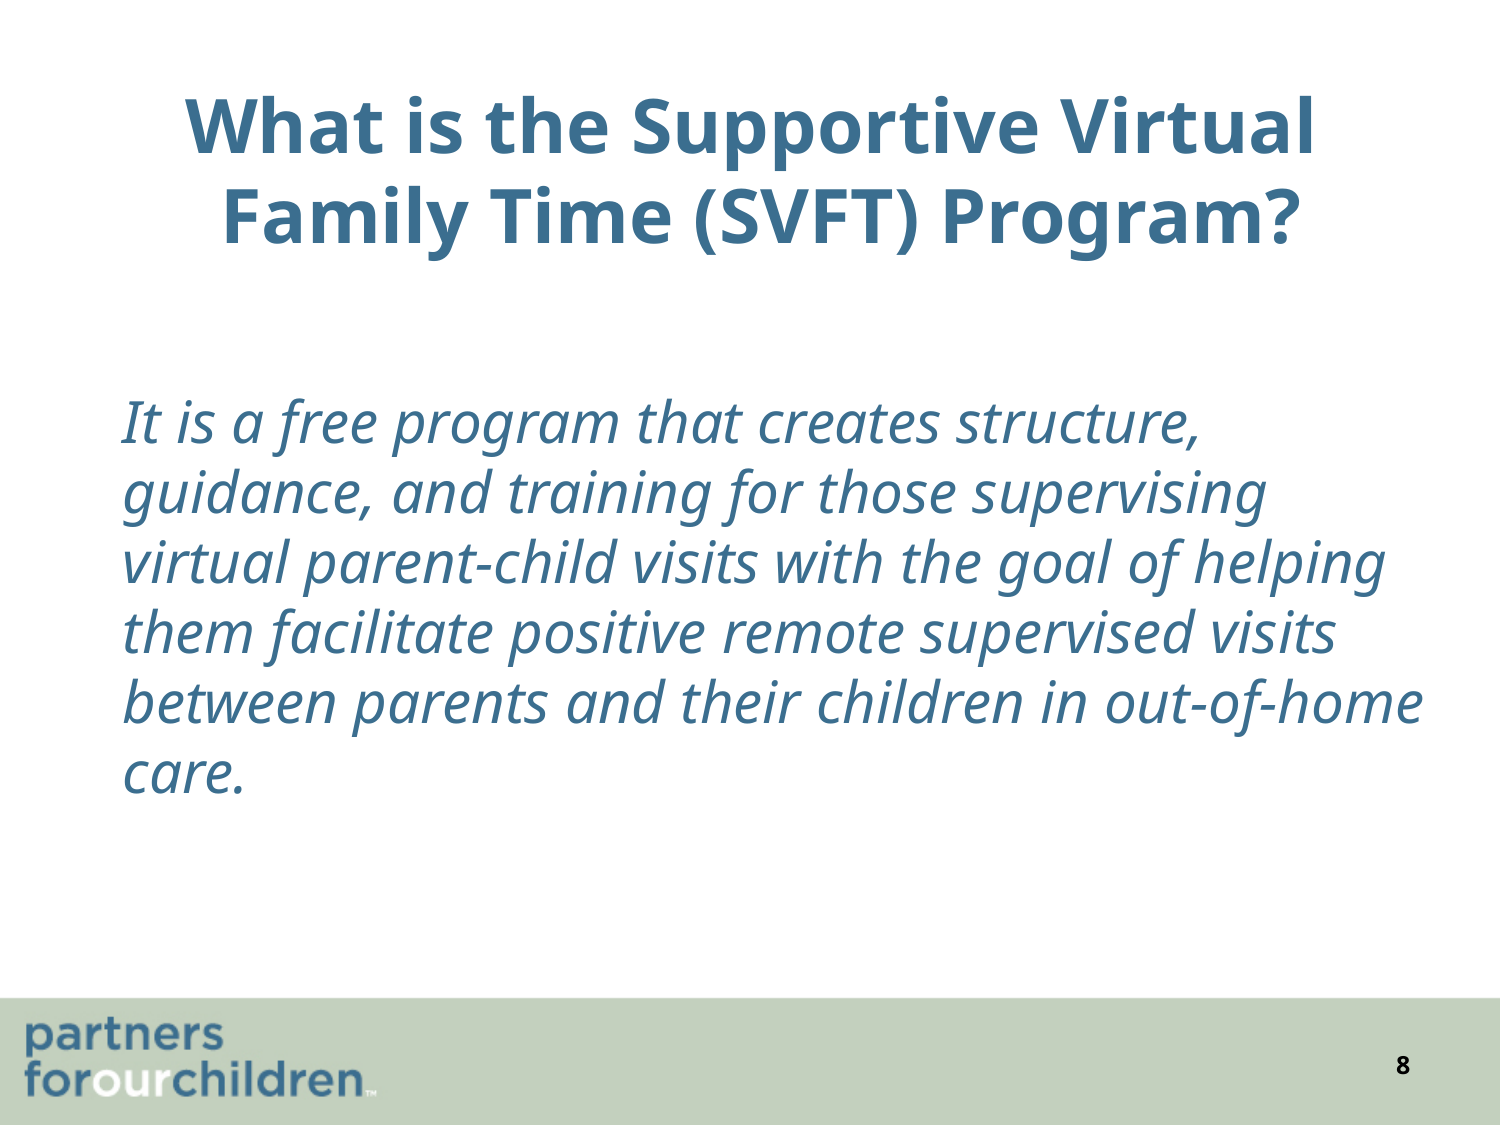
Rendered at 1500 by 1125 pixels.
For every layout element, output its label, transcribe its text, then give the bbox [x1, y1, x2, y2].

picture [0, 0, 1500, 1125]
list It is a free program that creates structure, guidance, and training for those supervising virtual parent-child visits with the goal of helping them facilitate positive remote supervised visits between parents and their children in out-of-home care. [107, 378, 1458, 921]
slide_number 8 [1074, 1042, 1425, 1103]
title What is the Supportive Virtual Family Time (SVFT) Program? [53, 69, 1470, 268]
